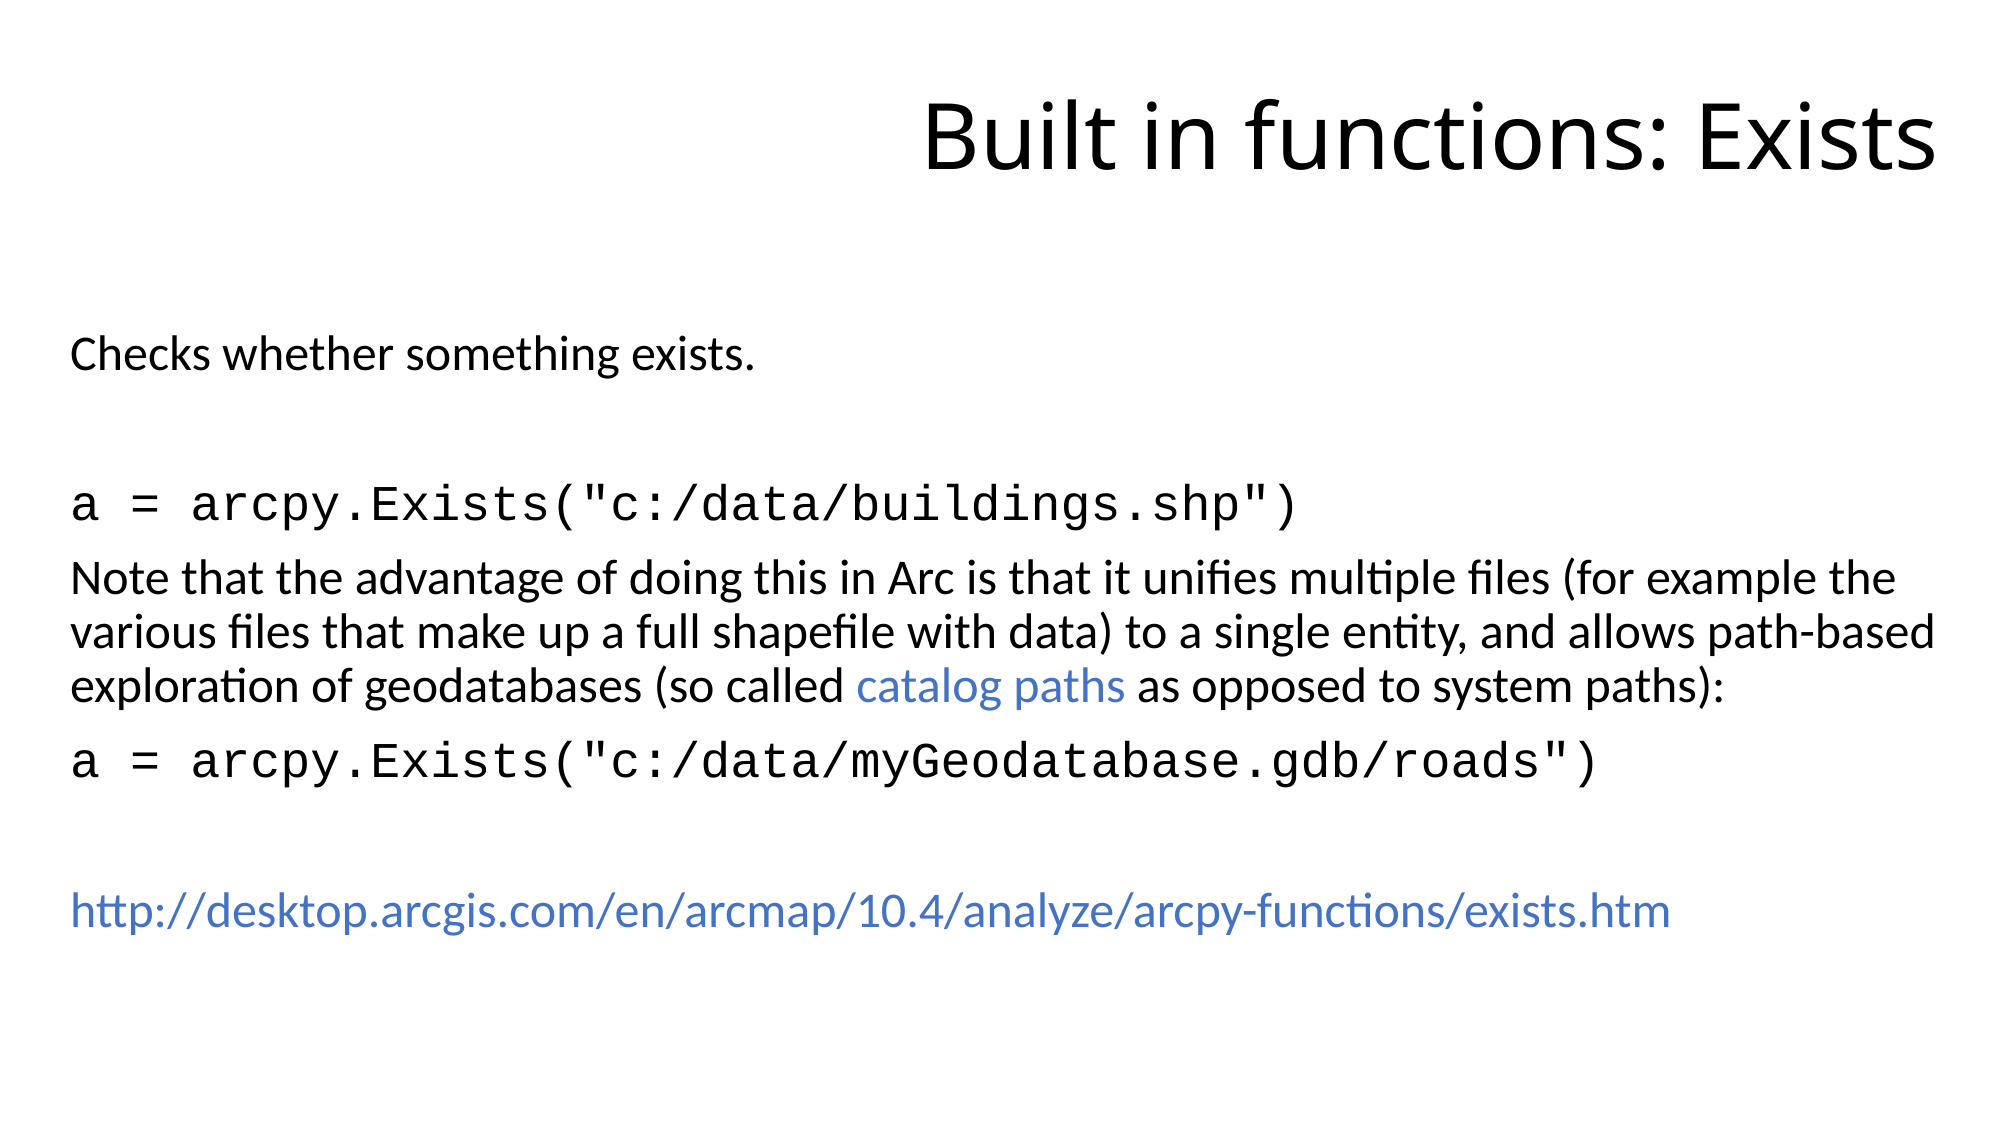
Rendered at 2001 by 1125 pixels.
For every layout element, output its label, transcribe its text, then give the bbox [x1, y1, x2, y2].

title Built in functions: Exists [230, 31, 1956, 249]
list Checks whether something exists. a = arcpy.Exists("c:/data/buildings.shp") Note that the advantage of doing this in Arc is that it unifies multiple files (for example the various files that make up a full shapefile with data) to a single entity, and allows path-based exploration of geodatabases (so called catalog paths as opposed to system paths): a = arcpy.Exists("c:/data/myGeodatabase.gdb/roads") http://desktop.arcgis.com/en/arcmap/10.4/analyze/arcpy-functions/exists.htm [55, 319, 1956, 1014]
